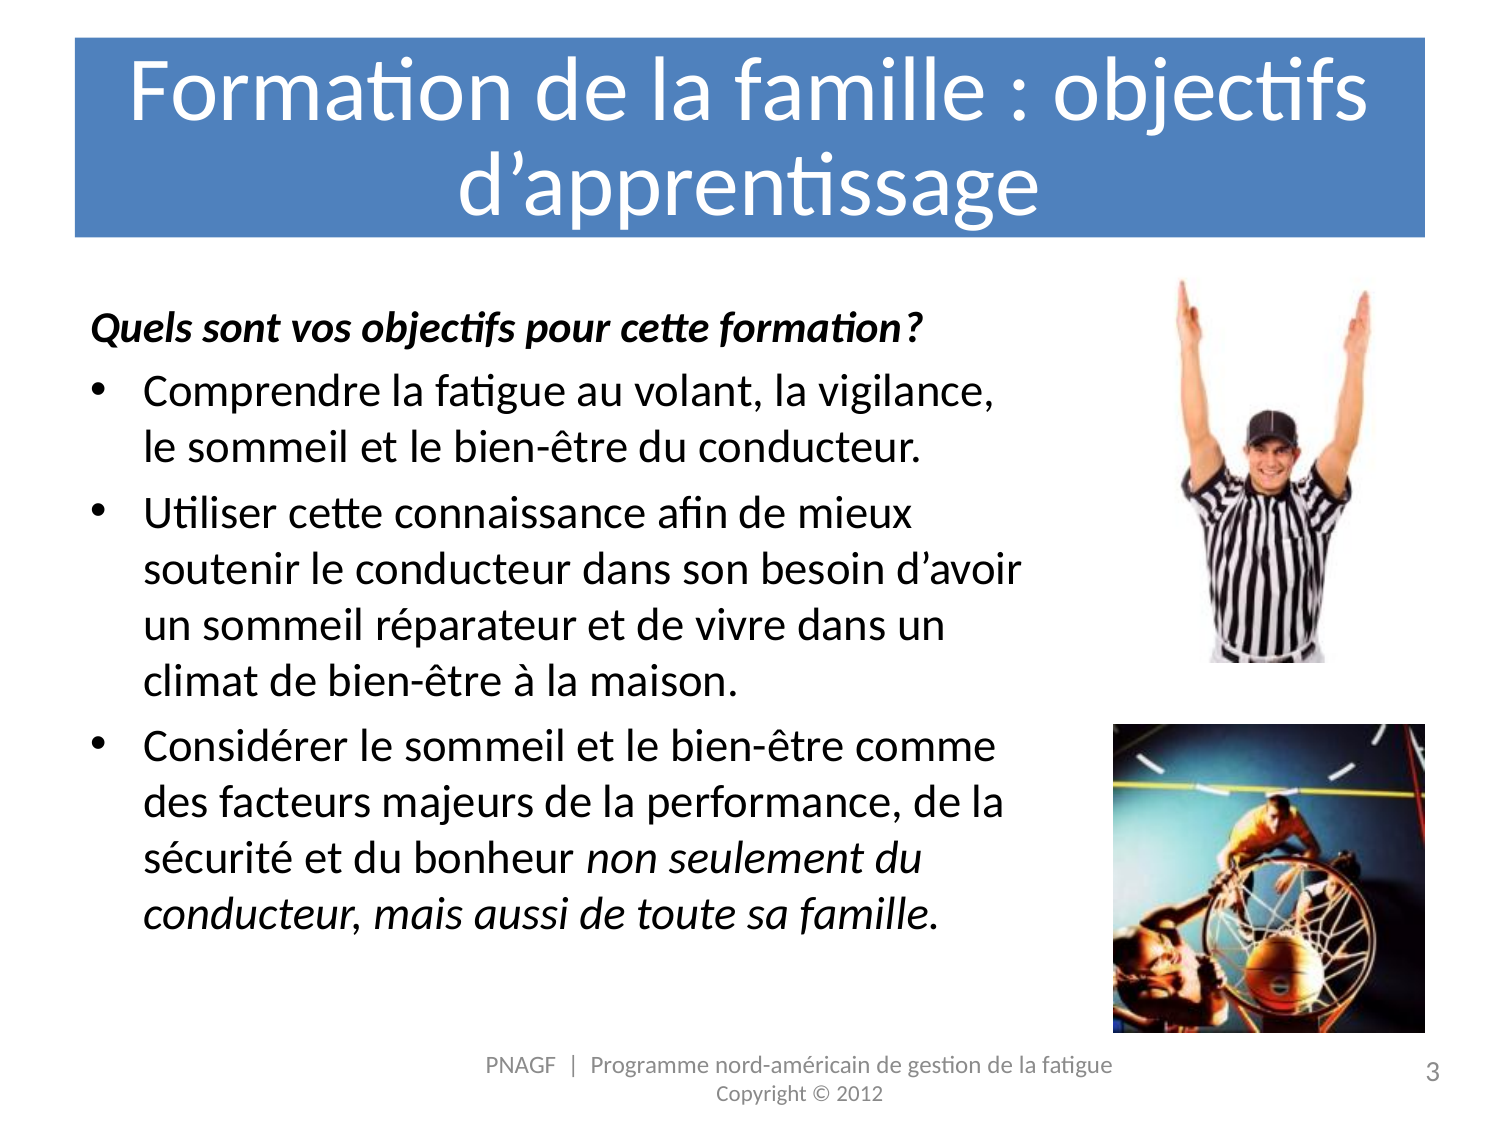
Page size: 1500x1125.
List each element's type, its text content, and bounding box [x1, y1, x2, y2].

list Quels sont vos objectifs pour cette formation? Comprendre la fatigue au volant, la vigilance, le sommeil et le bien-être du conducteur. Utiliser cette connaissance afin de mieux soutenir le conducteur dans son besoin d’avoir un sommeil réparateur et de vivre dans un climat de bien-être à la maison. Considérer le sommeil et le bien-être comme des facteurs majeurs de la performance, de la sécurité et du bonheur non seulement du conducteur, mais aussi de toute sa famille. [75, 290, 1050, 1033]
picture [1112, 724, 1426, 1034]
title Formation de la famille : objectifs d’apprentissage [75, 45, 1425, 233]
picture [1124, 252, 1401, 663]
